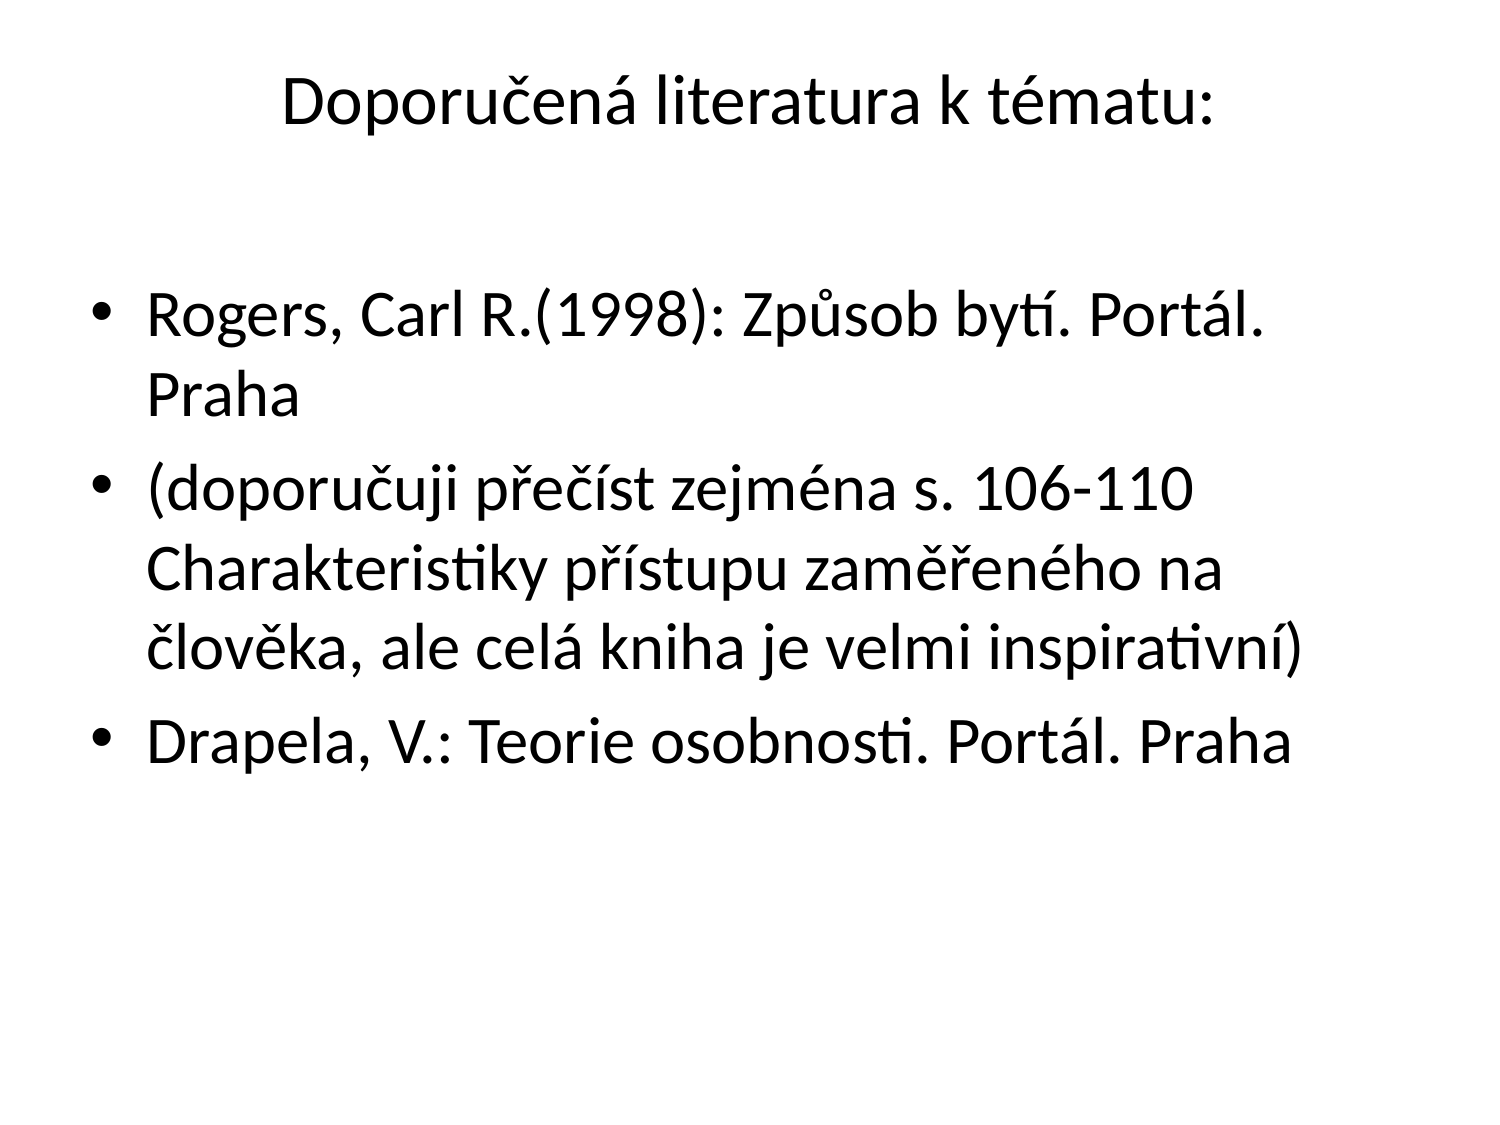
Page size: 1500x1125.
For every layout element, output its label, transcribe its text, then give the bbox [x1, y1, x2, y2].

list Rogers, Carl R.(1998): Způsob bytí. Portál. Praha (doporučuji přečíst zejména s. 106-110 Charakteristiky přístupu zaměřeného na člověka, ale celá kniha je velmi inspirativní) Drapela, V.: Teorie osobnosti. Portál. Praha [74, 262, 1426, 1006]
title Doporučená literatura k tématu: [74, 44, 1426, 233]
